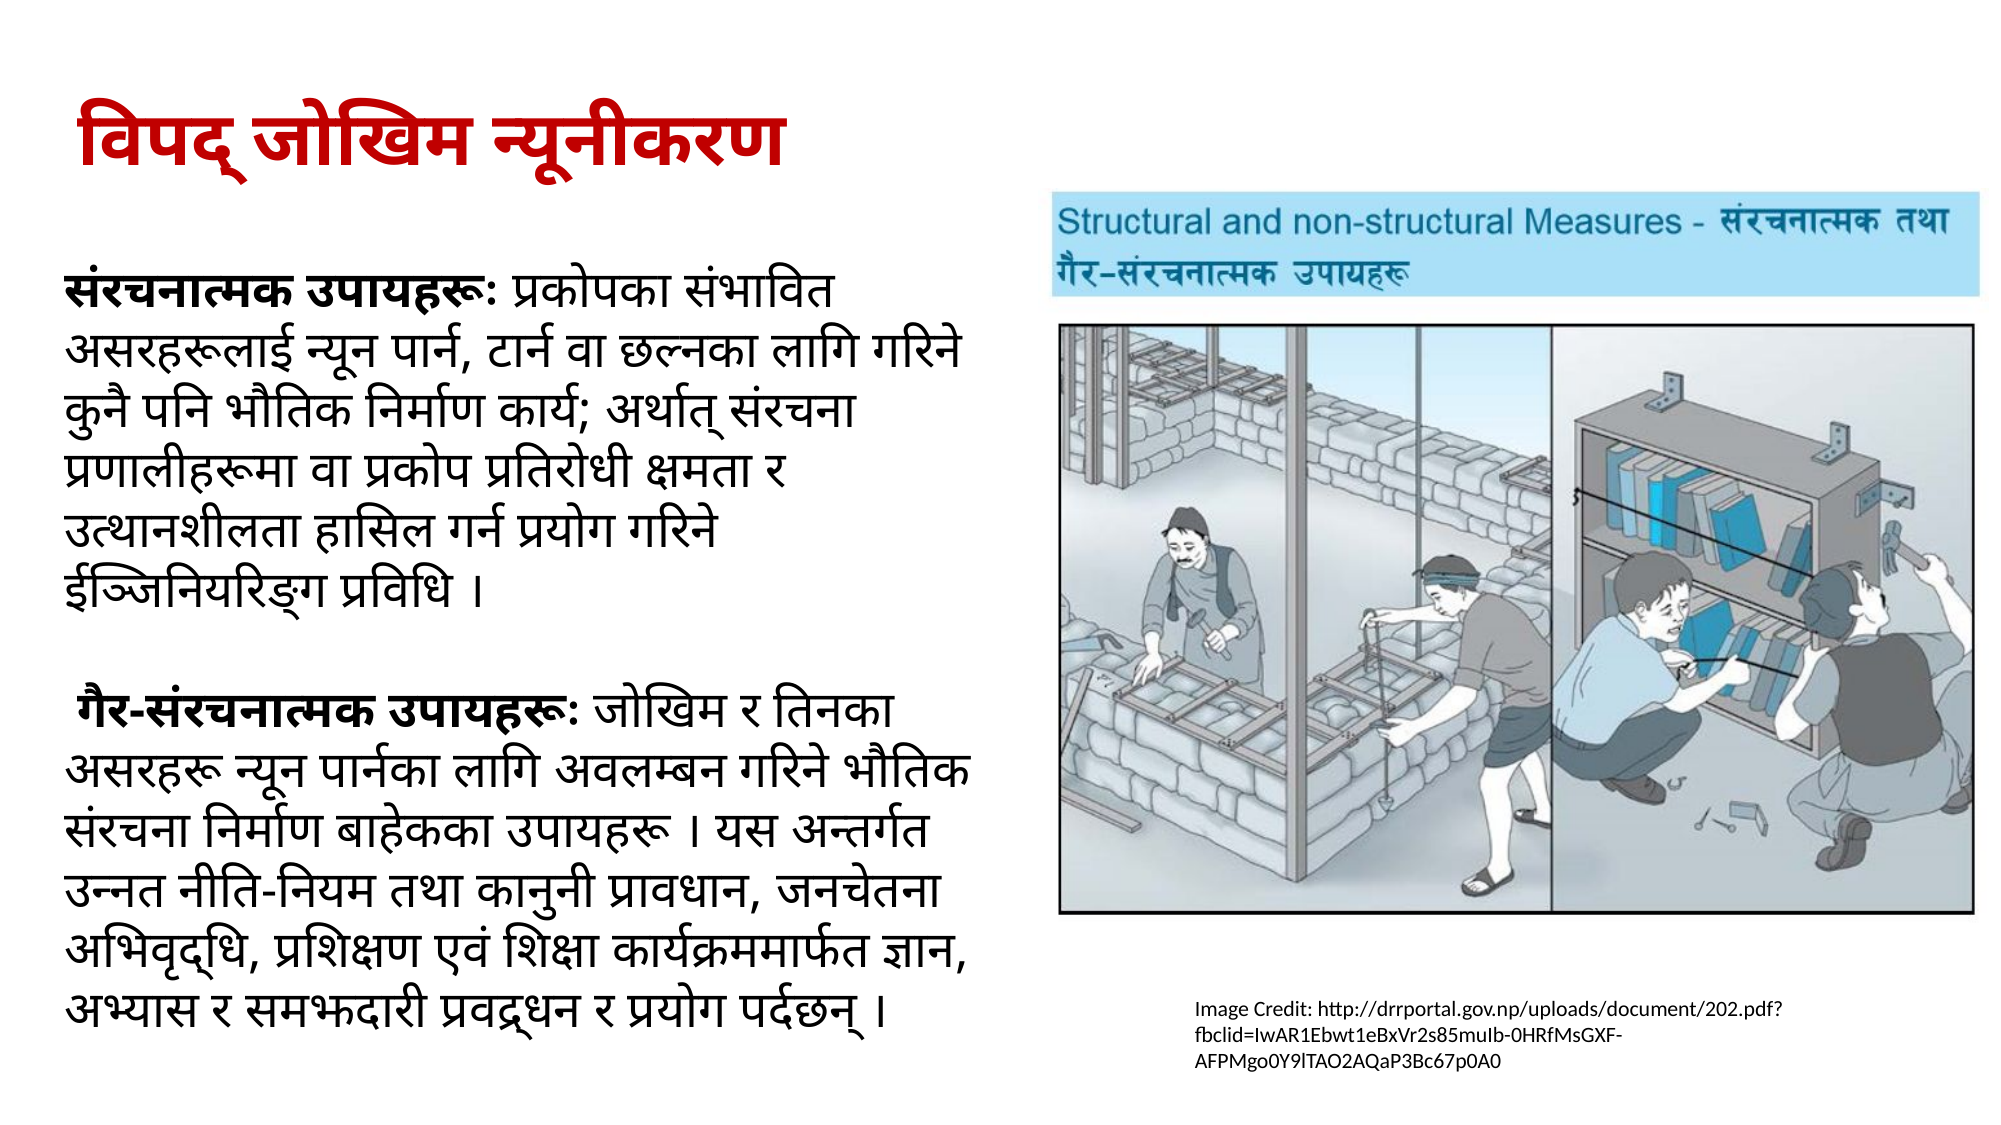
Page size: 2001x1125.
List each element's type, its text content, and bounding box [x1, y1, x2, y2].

text_box Image Credit: http://drrportal.gov.np/uploads/document/202.pdf?fbclid=IwAR1Ebwt1eBxVr2s85muIb-0HRfMsGXF-AFPMgo0Y9lTAO2AQaP3Bc67p0A0 [1180, 987, 1848, 1081]
text_box संरचनात्मक उपायहरूः प्रकोपका संभावित असरहरूलाई न्यून पार्न, टार्न वा छल्नका लागि गरिने कुनै पनि भौतिक निर्माण कार्य; अर्थात् संरचना प्रणालीहरूमा वा प्रकोप प्रतिरोधी क्षमता र उत्थानशीलता हासिल गर्न प्रयोग गरिने ईञ्जिनियरिङ्ग प्रविधि । गैर-संरचनात्मक उपायहरूः जोखिम र तिनका असरहरू न्यून पार्नका लागि अवलम्बन गरिने भौतिक संरचना निर्माण बाहेकका उपायहरू । यस अन्तर्गत उन्नत नीति-नियम तथा कानुनी प्रावधान, जनचेतना अभिवृद्धि, प्रशिक्षण एवं शिक्षा कार्यक्रममार्फत ज्ञान, अभ्यास र समझदारी प्रवद्र्धन र प्रयोग पर्दछन् । [49, 249, 1000, 1045]
text_box विपद् जोखिम न्यूनीकरण [62, 82, 1075, 188]
picture [1038, 188, 1990, 924]
